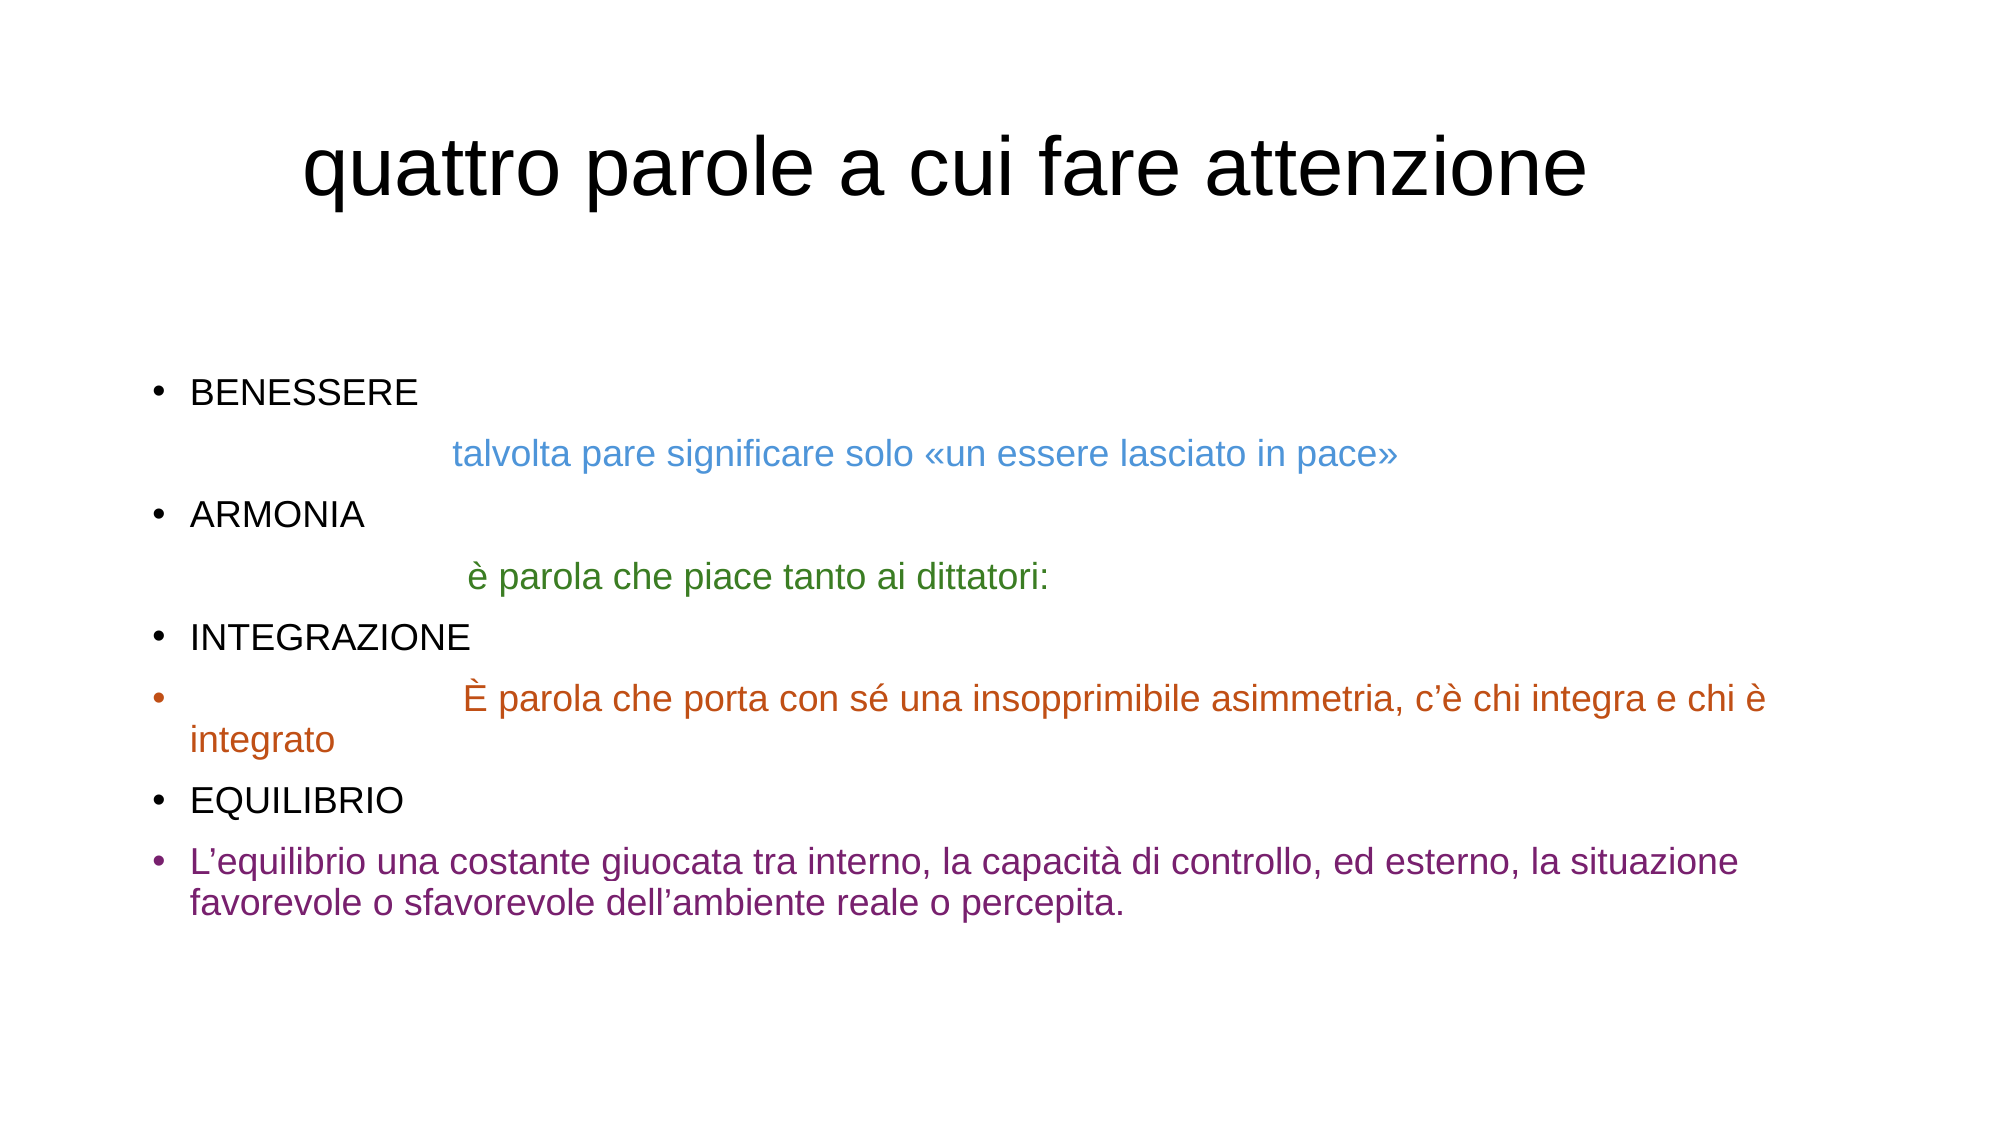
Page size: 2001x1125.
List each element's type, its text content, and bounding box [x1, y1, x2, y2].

title quattro parole a cui fare attenzione [137, 59, 1863, 278]
list BENESSERE talvolta pare significare solo «un essere lasciato in pace» ARMONIA è parola che piace tanto ai dittatori: INTEGRAZIONE È parola che porta con sé una insopprimibile asimmetria, c’è chi integra e chi è integrato EQUILIBRIO L’equilibrio una costante giuocata tra interno, la capacità di controllo, ed esterno, la situazione favorevole o sfavorevole dell’ambiente reale o percepita. [137, 299, 1863, 1014]
